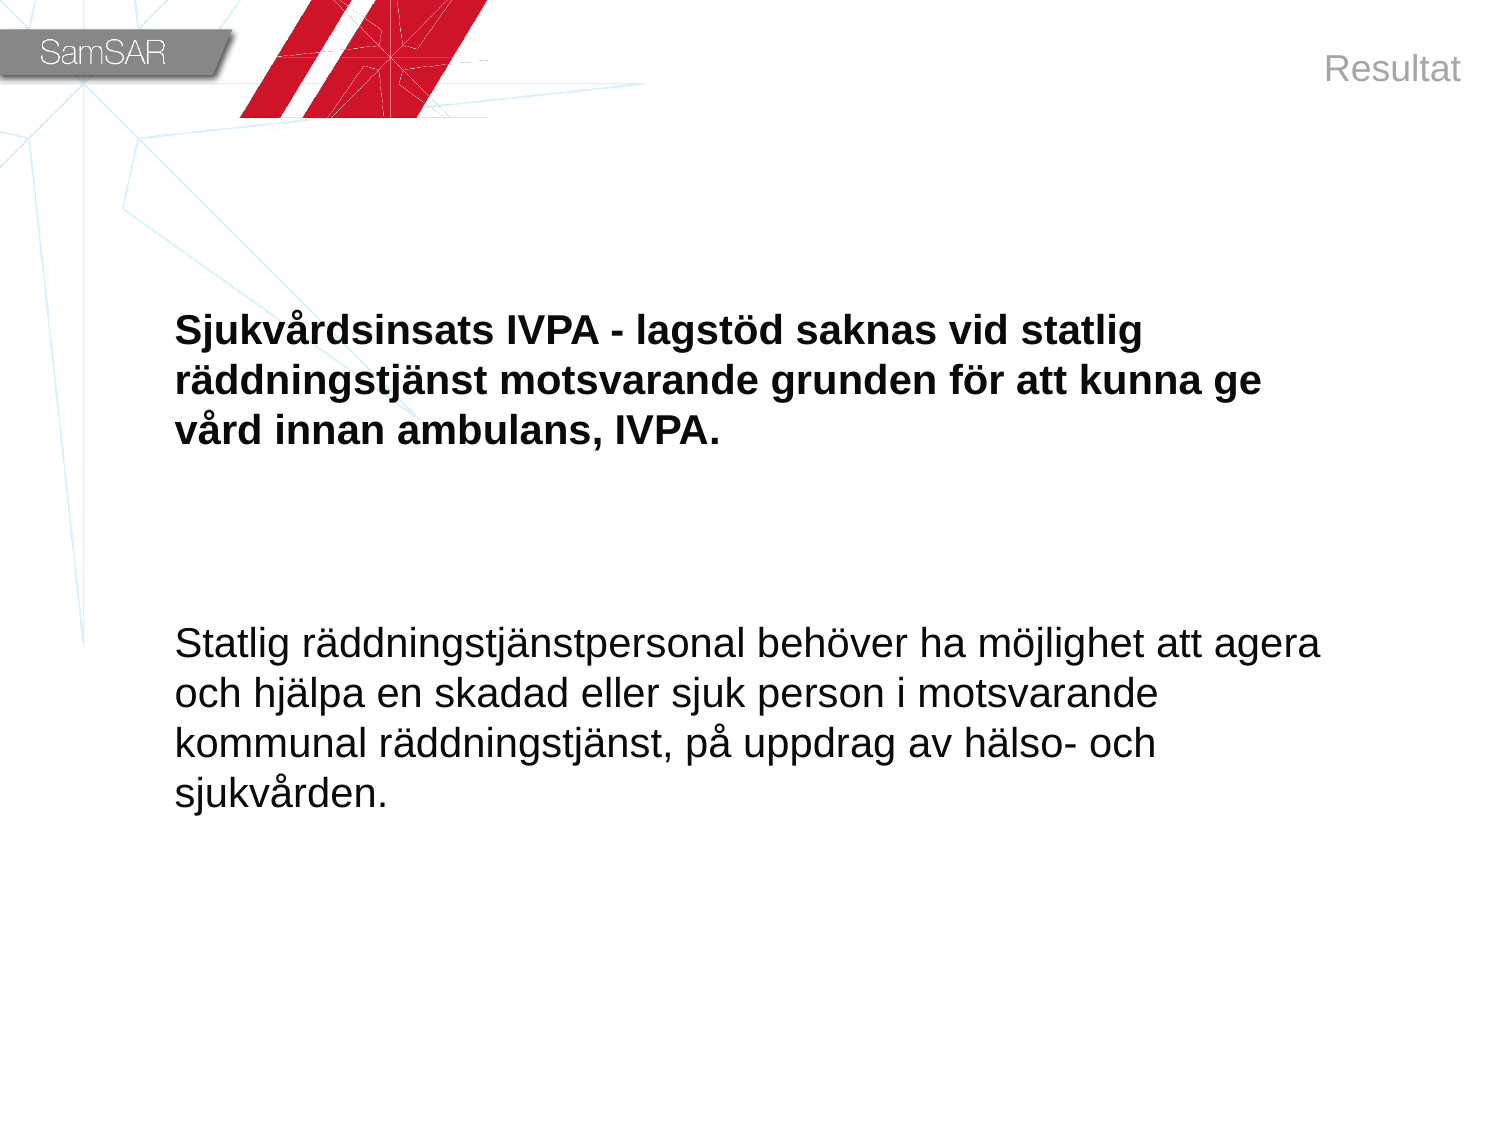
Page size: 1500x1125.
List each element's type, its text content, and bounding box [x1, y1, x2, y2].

list Sjukvårdsinsats IVPA - lagstöd saknas vid statlig räddningstjänst motsvarande grunden för att kunna ge vård innan ambulans, IVPA. Statlig räddningstjänstpersonal behöver ha möjlighet att agera och hjälpa en skadad eller sjuk person i motsvarande kommunal räddningstjänst, på uppdrag av hälso- och sjukvården. [159, 295, 1343, 974]
list Resultat [746, 36, 1476, 82]
picture [0, 0, 647, 647]
